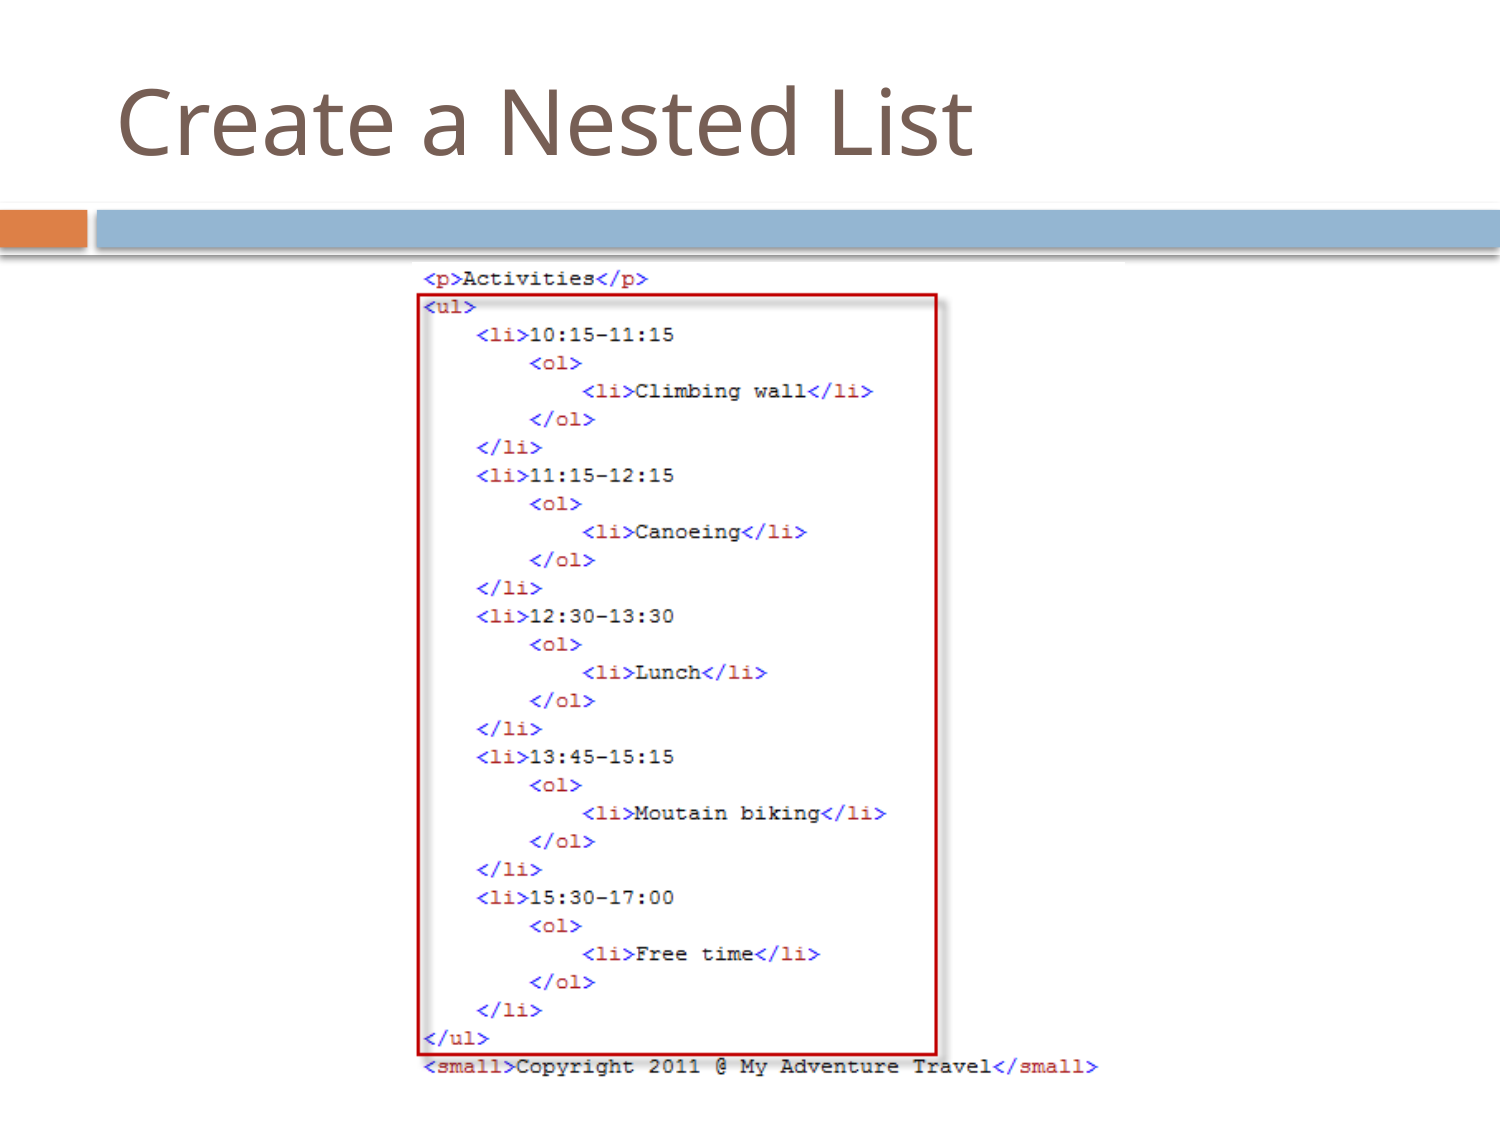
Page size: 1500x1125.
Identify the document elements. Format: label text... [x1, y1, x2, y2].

title Create a Nested List [100, 37, 1438, 200]
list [412, 262, 1126, 1083]
